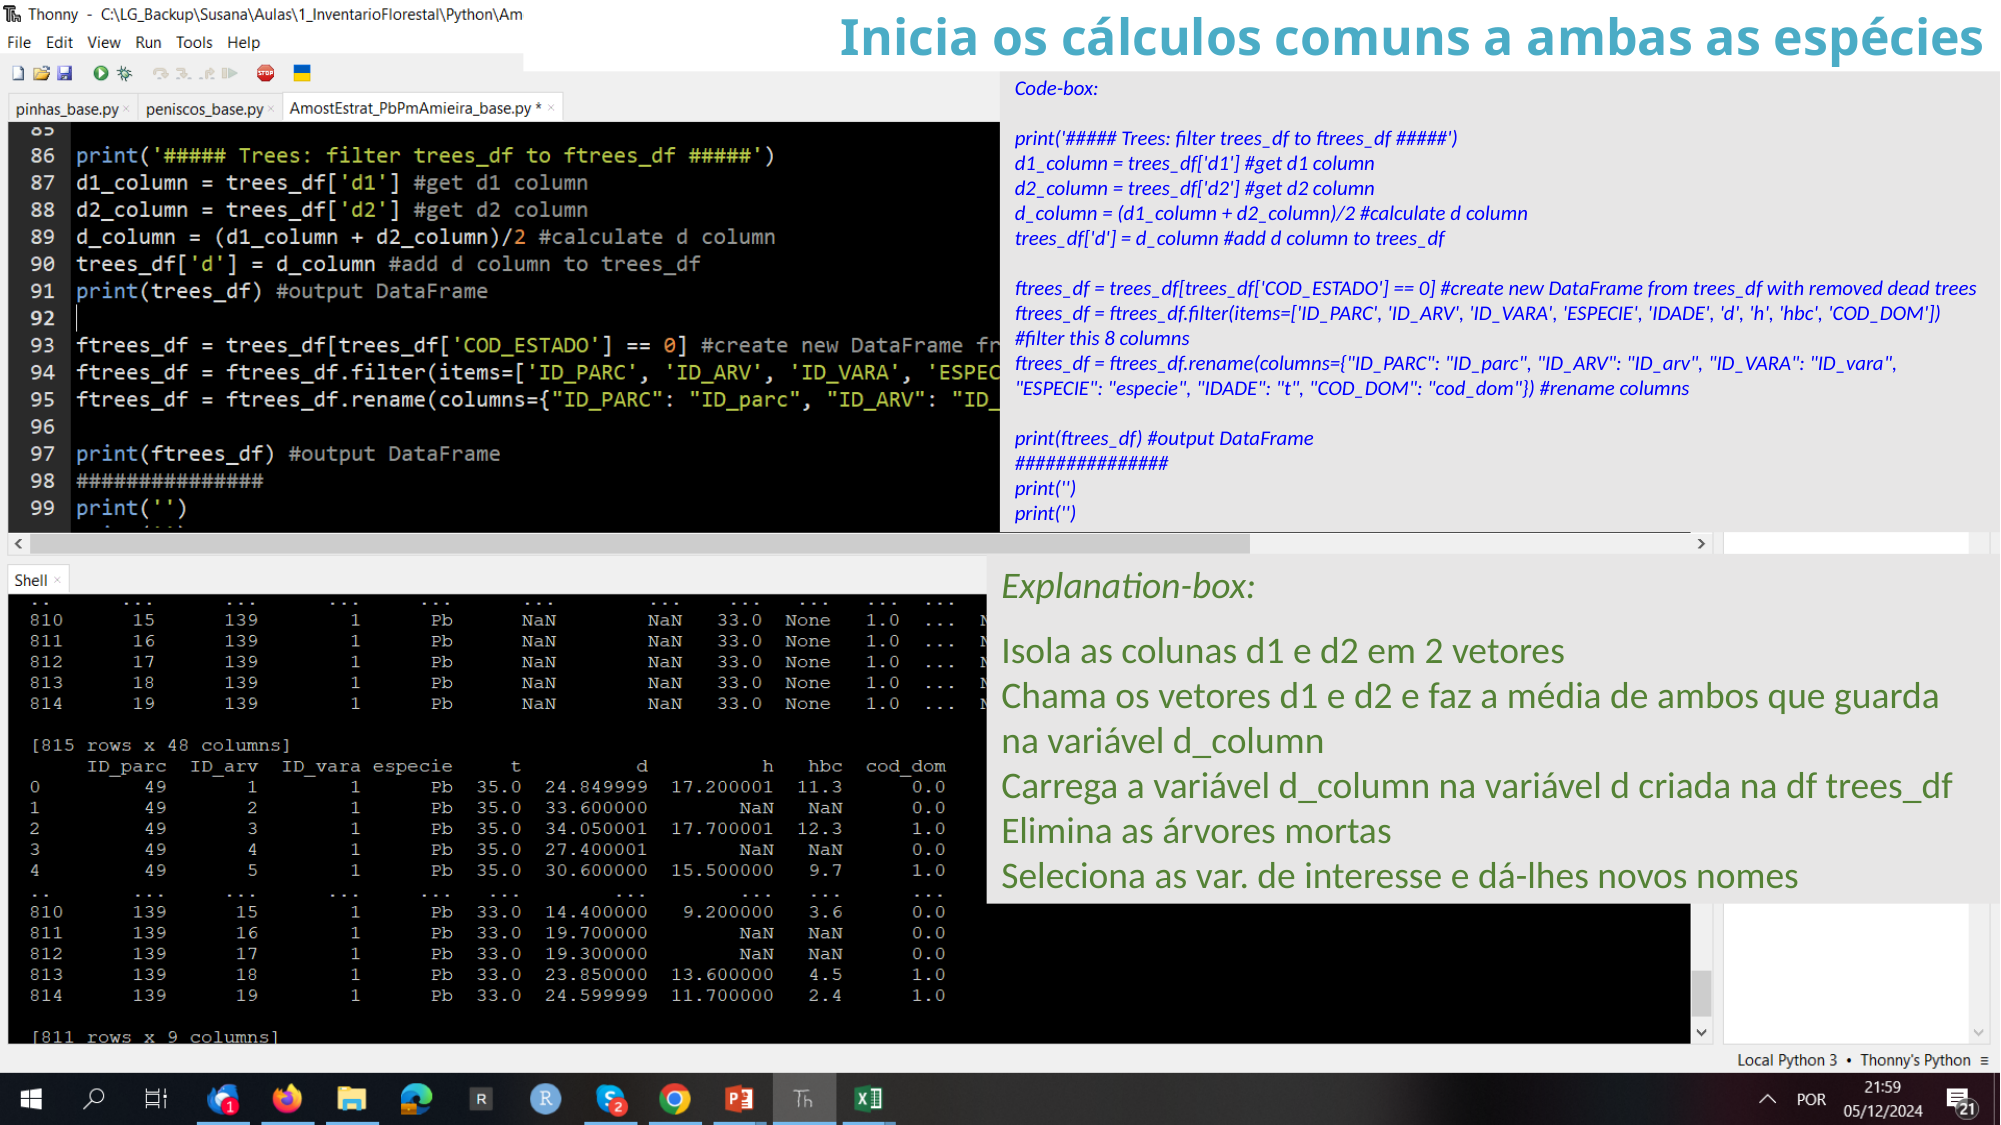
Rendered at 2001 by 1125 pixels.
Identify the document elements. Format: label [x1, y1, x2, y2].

list [0, 0, 2000, 1125]
